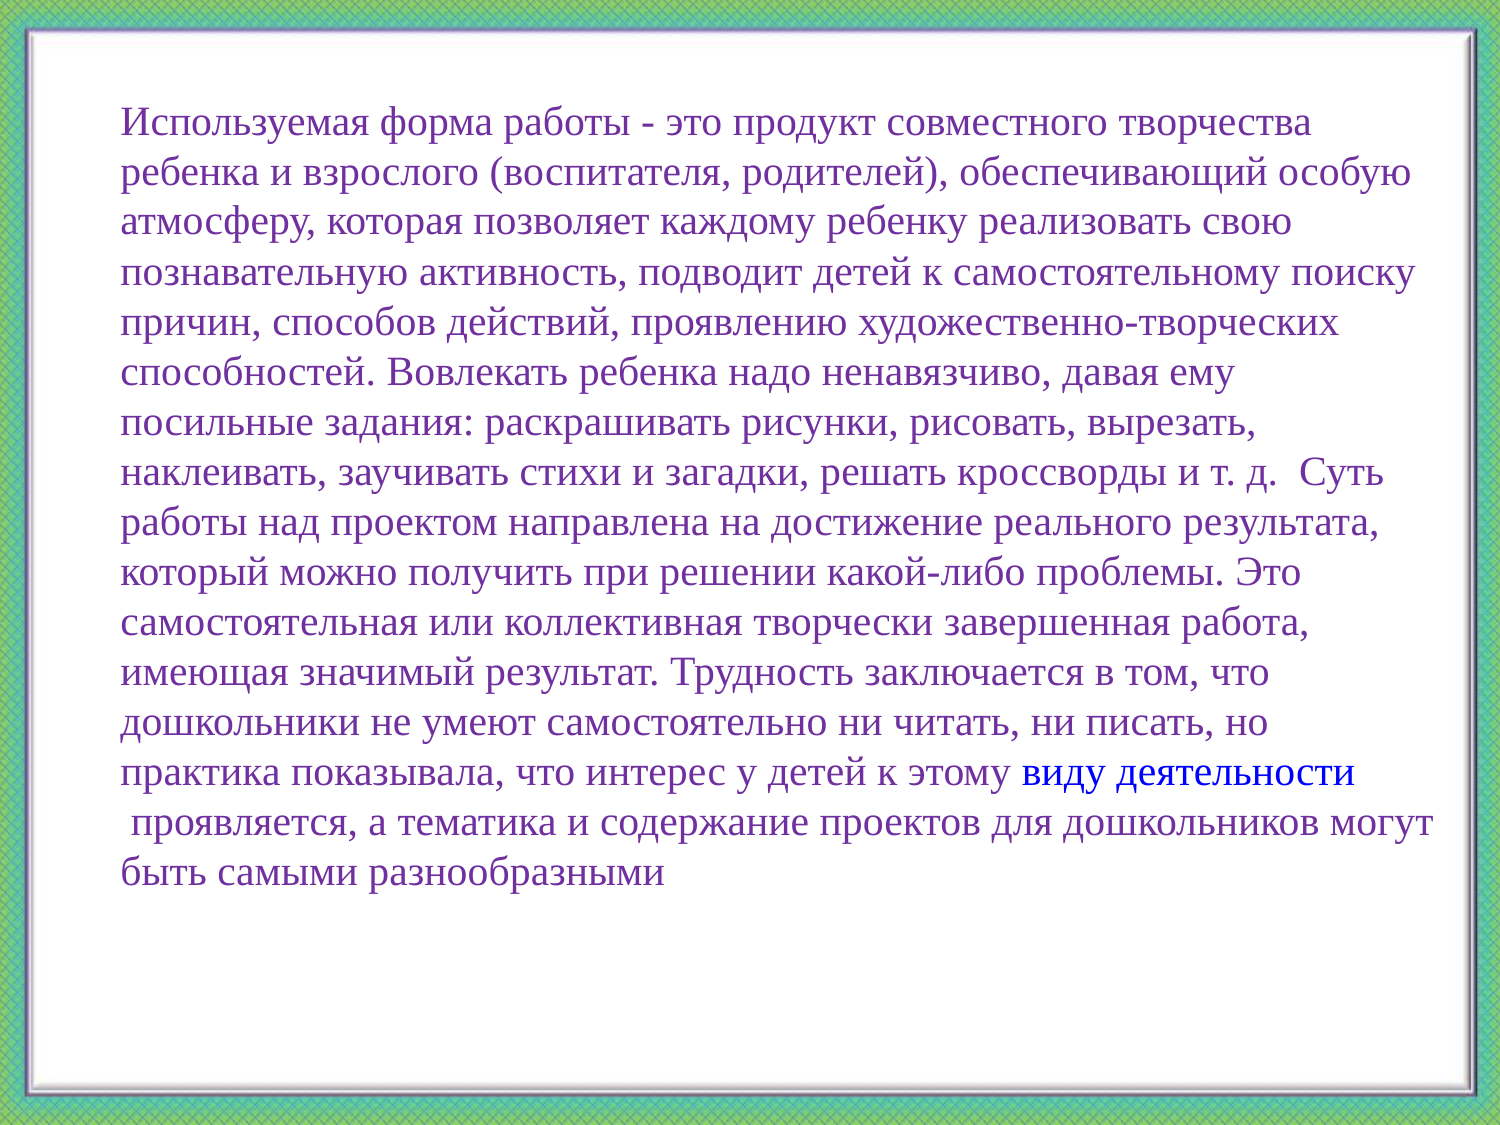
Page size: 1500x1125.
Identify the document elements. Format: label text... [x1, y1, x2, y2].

picture [0, 0, 1500, 1125]
text_box Используемая форма работы - это продукт совместного творчества ребенка и взрослого (воспитателя, родителей), обеспечивающий особую атмосферу, которая позволяет каждому ребенку реализовать свою познавательную активность, подводит детей к самостоятельному поиску причин, способов действий, проявлению художественно-творческих способностей. Вовлекать ребенка надо ненавязчиво, давая ему посильные задания: раскрашивать рисунки, рисовать, вырезать, наклеивать, заучивать стихи и загадки, решать кроссворды и т. д. Суть работы над проектом направлена на достижение реального результата, который можно получить при решении какой-либо проблемы. Это самостоятельная или коллективная творчески завершенная работа, имеющая значимый результат. Трудность заключается в том, что дошкольники не умеют самостоятельно ни читать, ни писать, но практика показывала, что интерес у детей к этому виду деятельности проявляется, а тематика и содержание проектов для дошкольников могут быть самыми разнообразными [105, 85, 1453, 902]
text_box [41, 78, 1459, 273]
